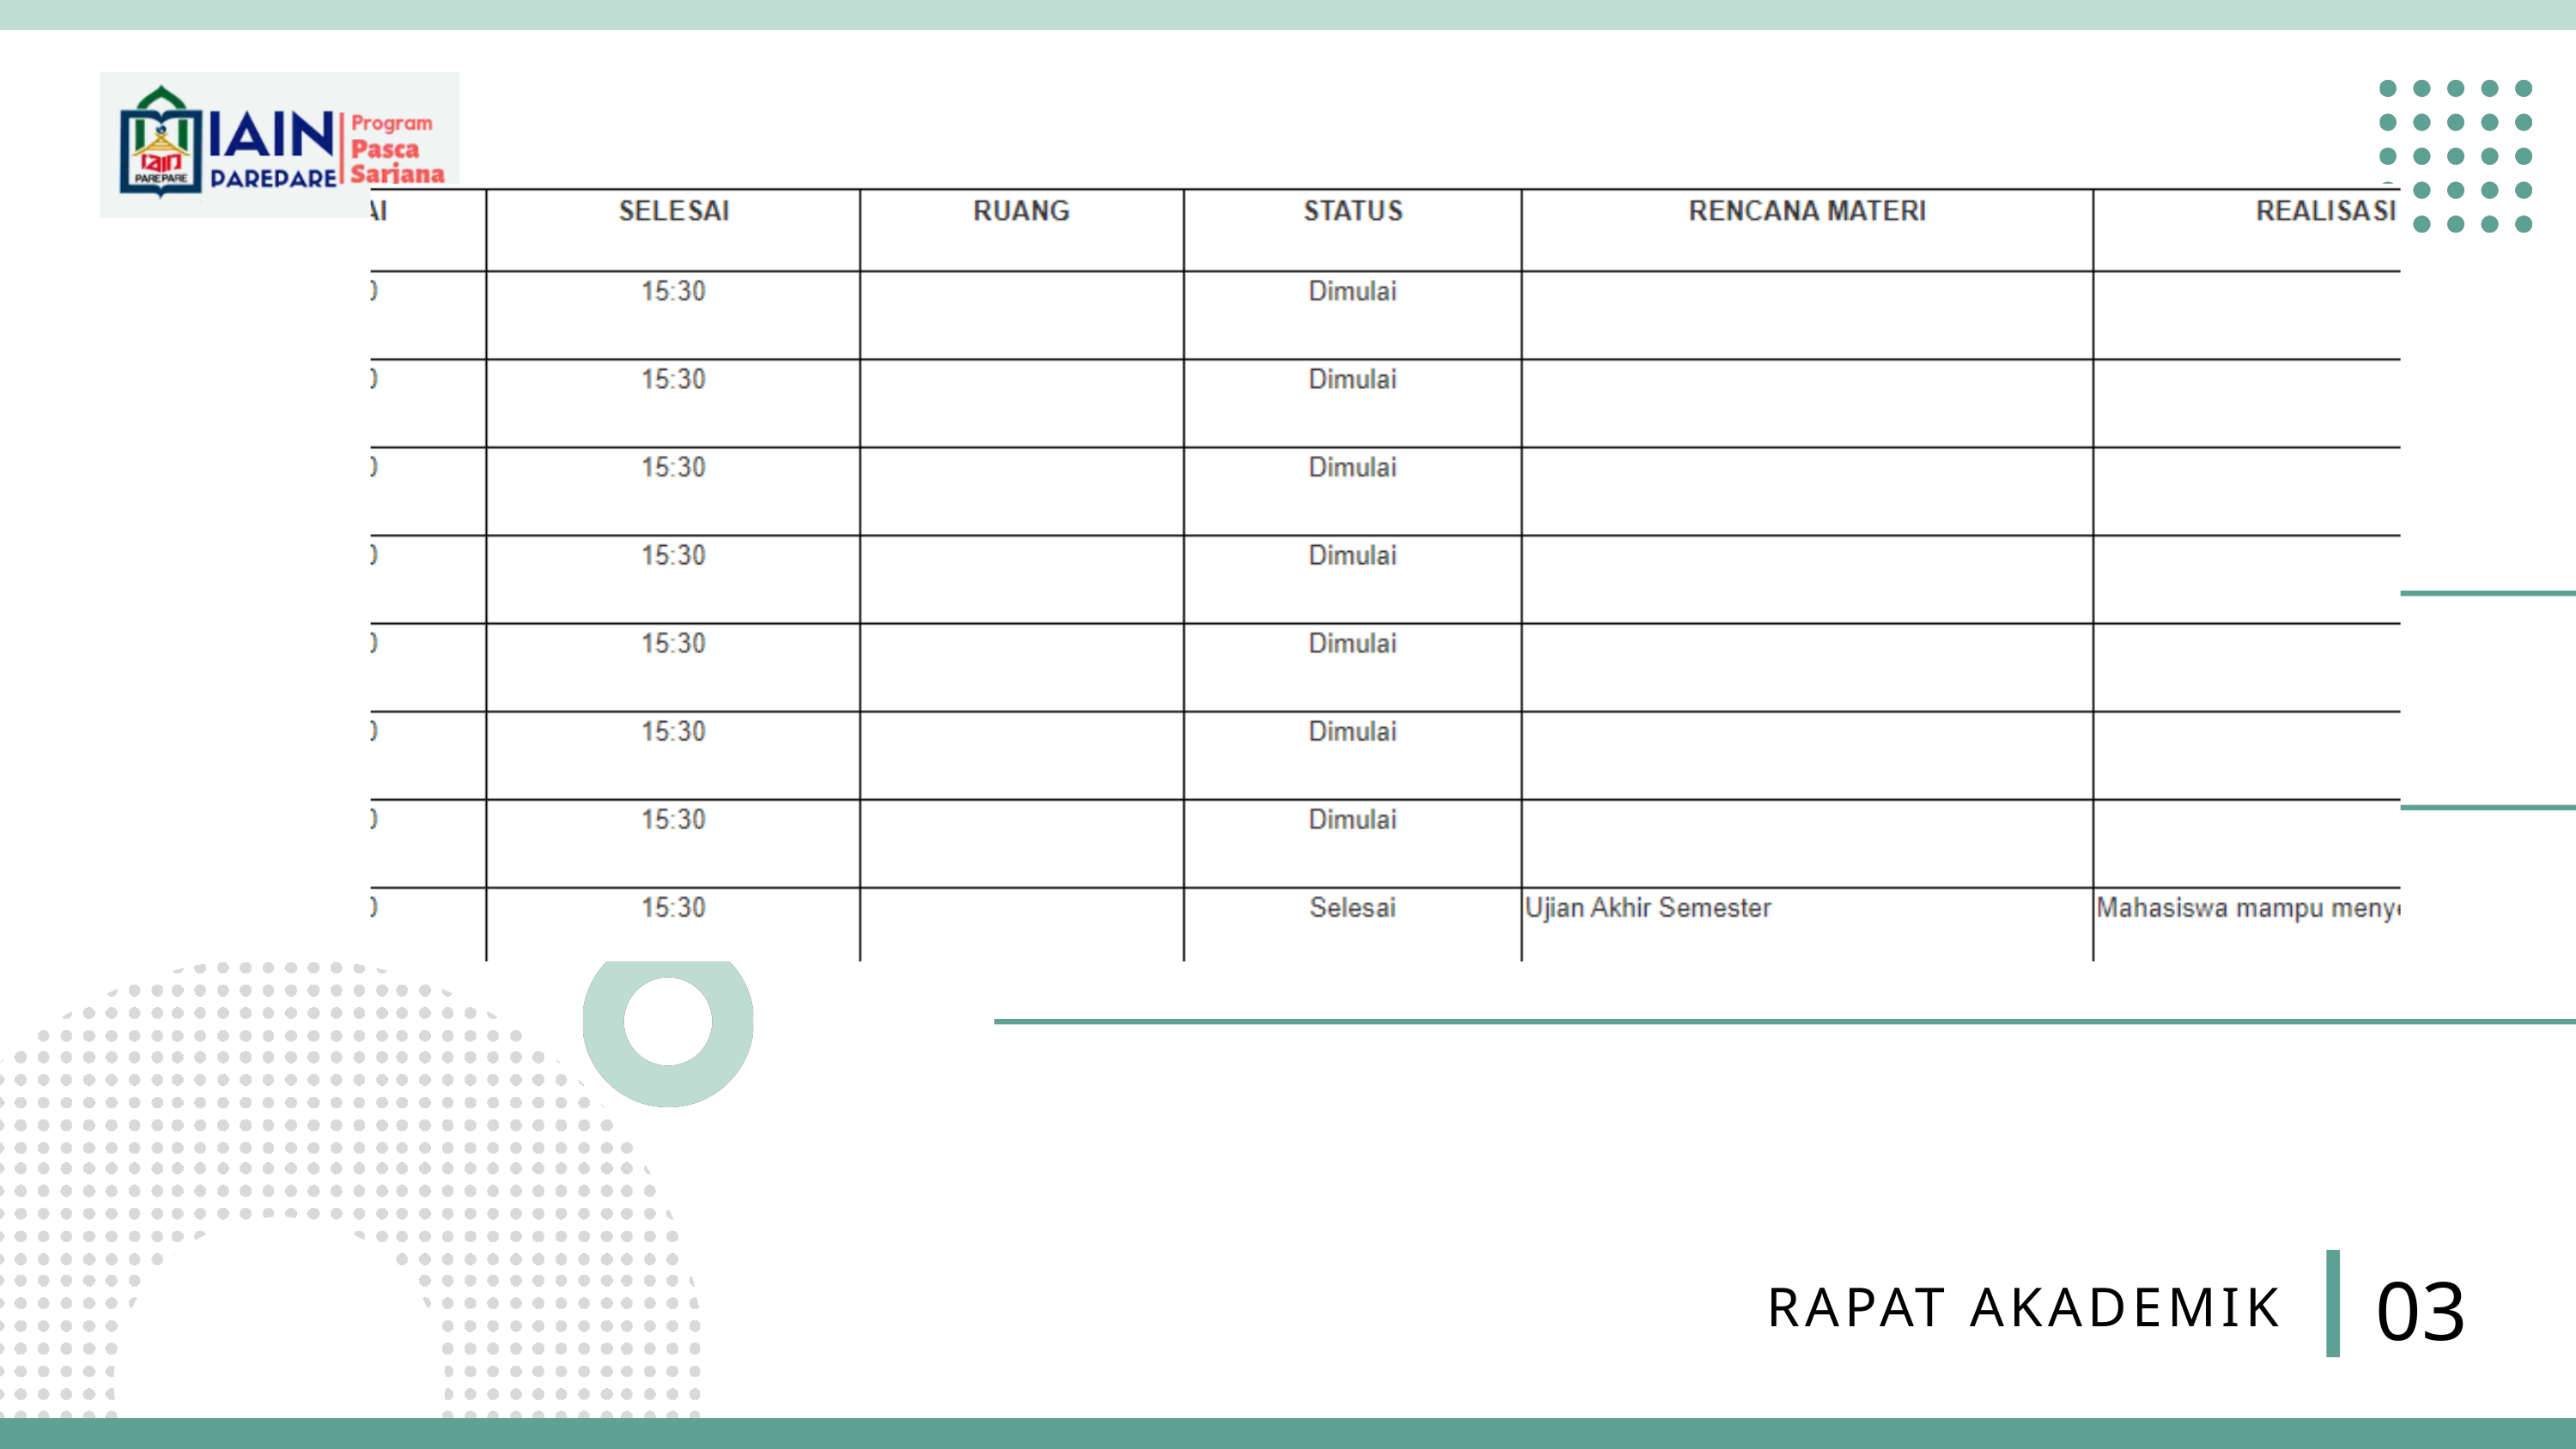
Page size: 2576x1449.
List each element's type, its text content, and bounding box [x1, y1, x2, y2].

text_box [0, 1418, 2576, 1449]
text_box [0, 962, 701, 1418]
text_box [370, 184, 2401, 961]
text_box [582, 961, 754, 1107]
text_box [2379, 80, 2532, 233]
text_box [100, 72, 459, 218]
text_box RAPAT AKADEMIK [1609, 1262, 2280, 1337]
text_box 03 [2333, 1244, 2468, 1357]
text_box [0, 0, 2576, 31]
